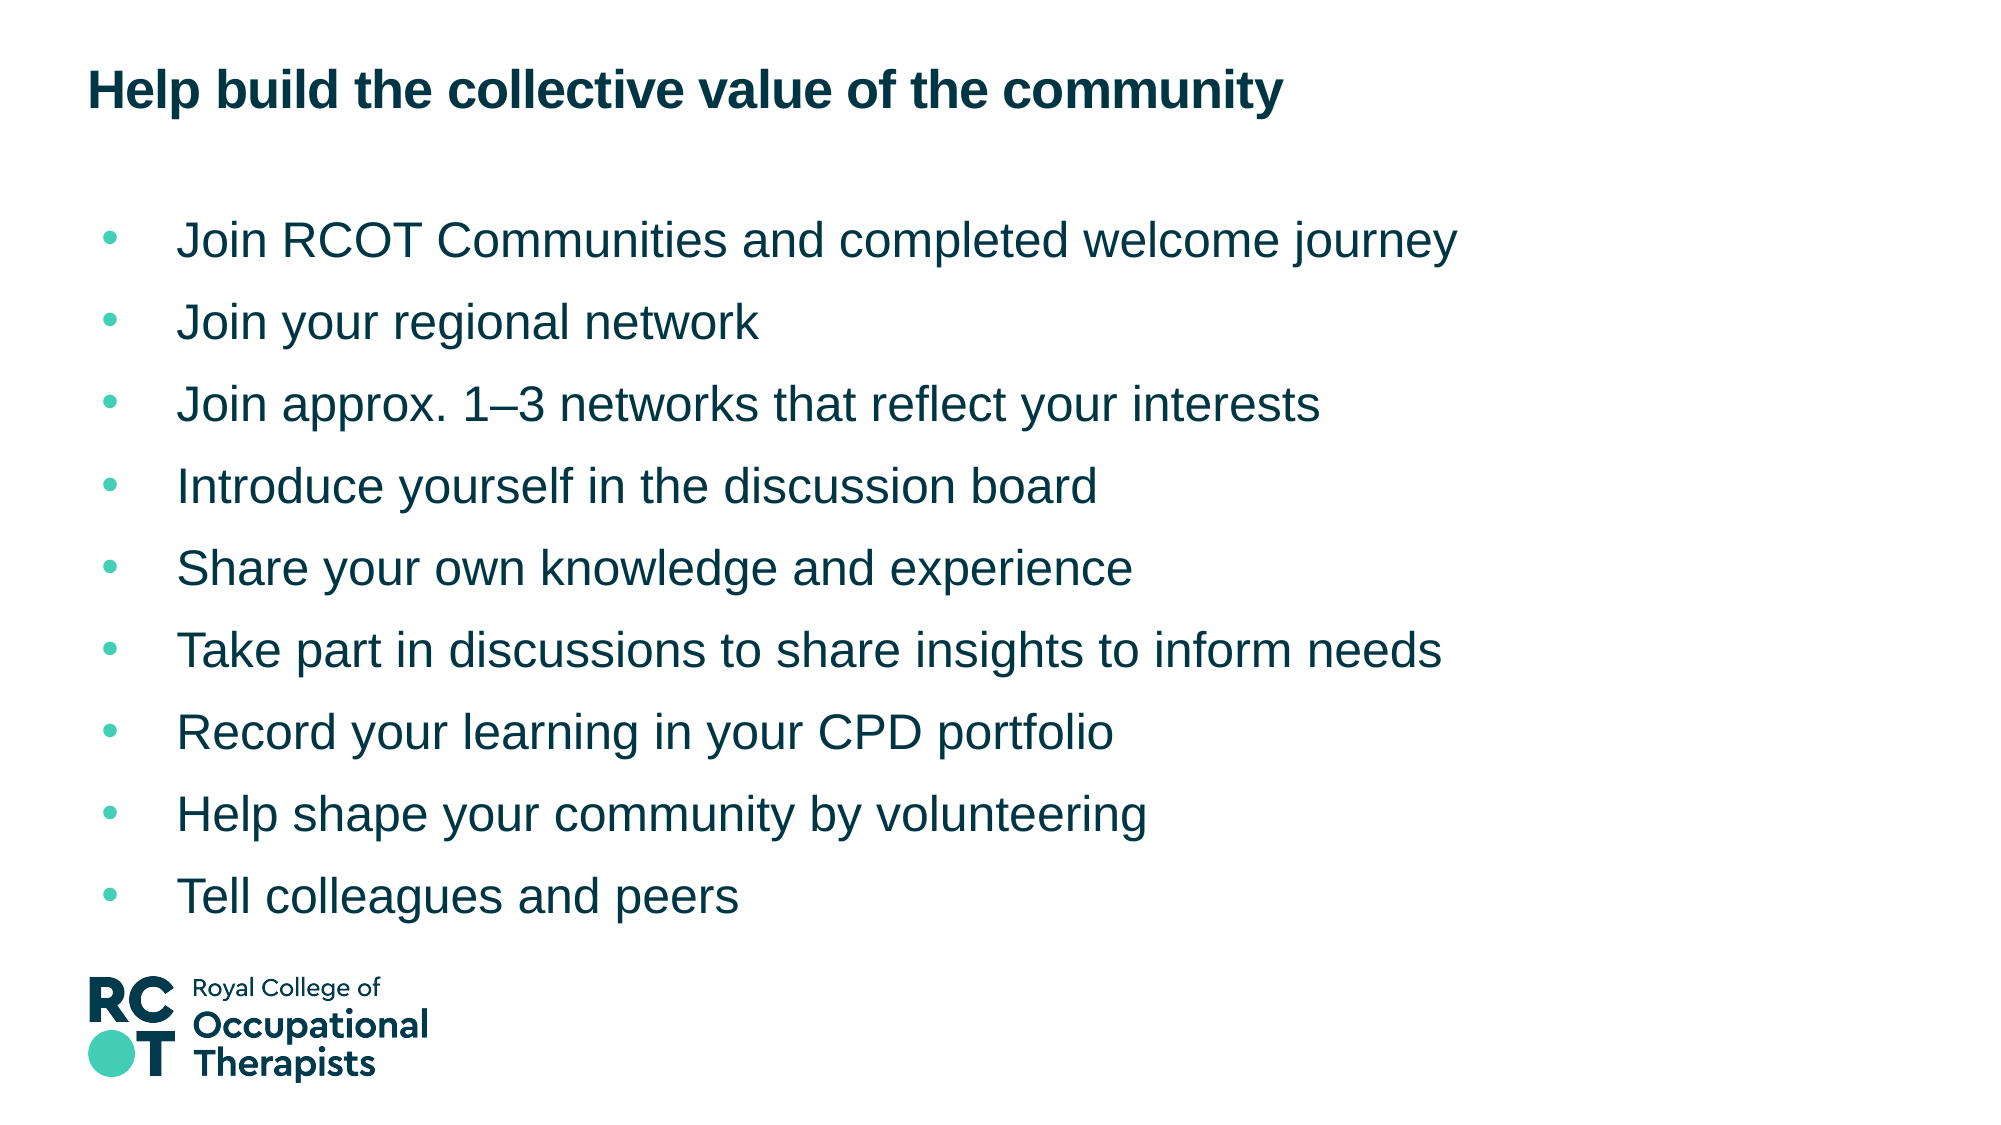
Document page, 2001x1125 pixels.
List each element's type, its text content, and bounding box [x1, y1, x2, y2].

picture [301, 1063, 427, 1083]
picture [88, 976, 295, 1083]
picture [301, 1063, 310, 1071]
title Help build the collective value of the community [87, 62, 1919, 178]
text_box Join RCOT Communities and completed welcome journey Join your regional network Join approx. 1–3 networks that reflect your interests Introduce yourself in the discussion board Share your own knowledge and experience Take part in discussions to share insights to inform needs Record your learning in your CPD portfolio Help shape your community by volunteering Tell colleagues and peers [101, 206, 1756, 1063]
picture [353, 1063, 369, 1071]
